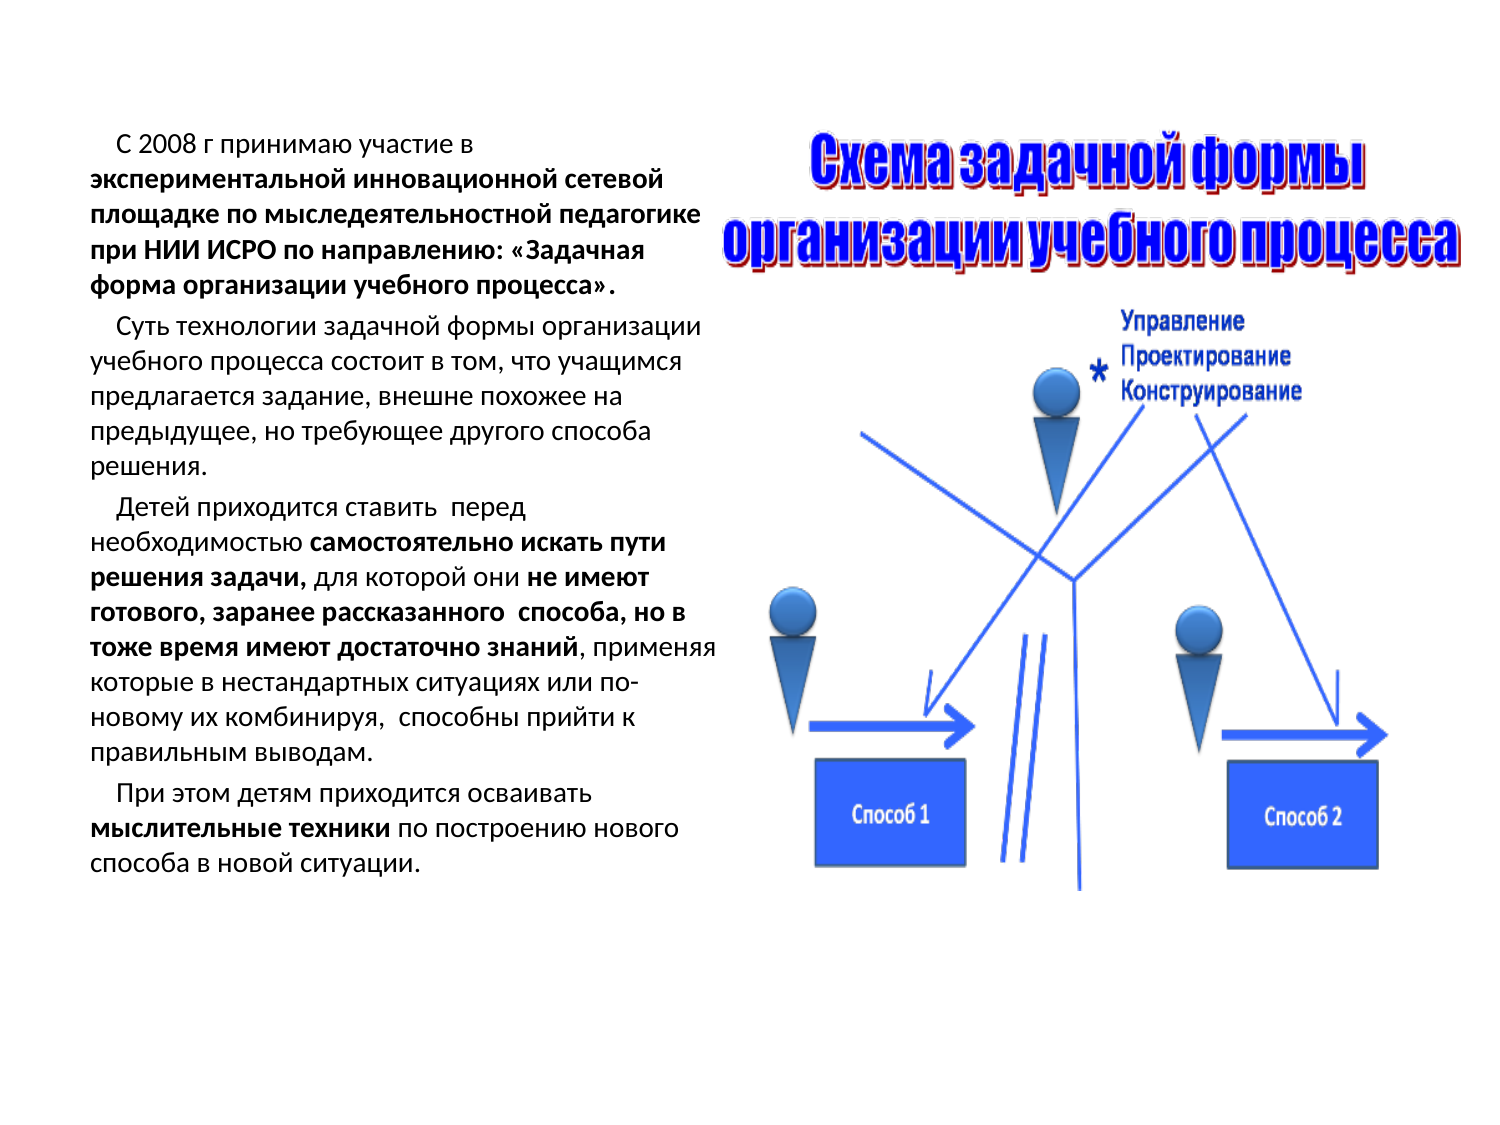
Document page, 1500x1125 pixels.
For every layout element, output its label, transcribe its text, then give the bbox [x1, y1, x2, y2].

list С 2008 г принимаю участие в экспериментальной инновационной сетевой площадке по мыследеятельностной педагогике при НИИ ИСРО по направлению: «Задачная форма организации учебного процесса». Суть технологии задачной формы организации учебного процесса состоит в том, что учащимся предлагается задание, внешне похожее на предыдущее, но требующее другого способа решения. Детей приходится ставить перед необходимостью самостоятельно искать пути решения задачи, для которой они не имеют готового, заранее рассказанного способа, но в тоже время имеют достаточно знаний, применяя которые в нестандартных ситуациях или по-новому их комбинируя, способны прийти к правильным выводам. При этом детям приходится осваивать мыслительные техники по построению нового способа в новой ситуации. [75, 117, 739, 1005]
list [714, 128, 1461, 891]
